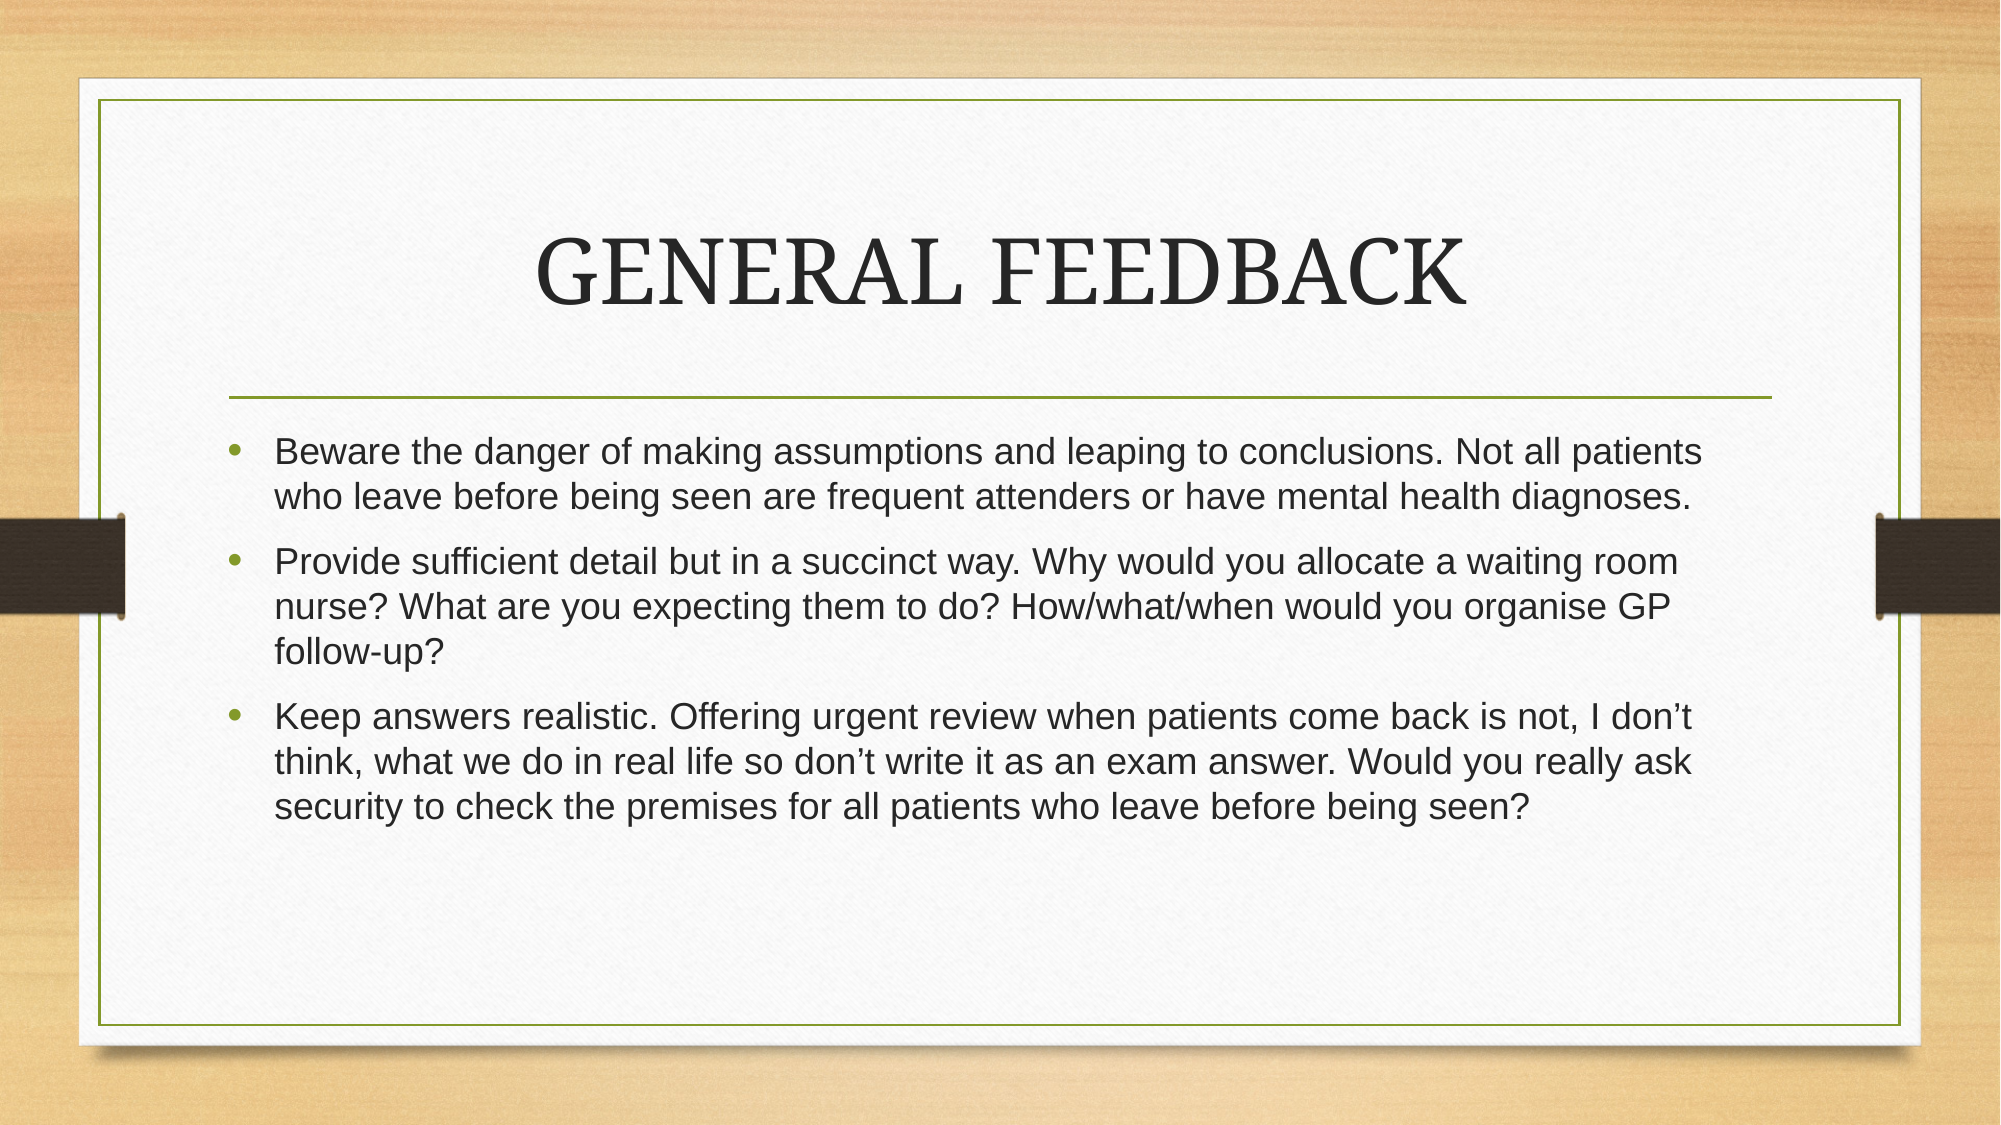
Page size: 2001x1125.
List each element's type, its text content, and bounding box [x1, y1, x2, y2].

list Beware the danger of making assumptions and leaping to conclusions. Not all patients who leave before being seen are frequent attenders or have mental health diagnoses. Provide sufficient detail but in a succinct way. Why would you allocate a waiting room nurse? What are you expecting them to do? How/what/when would you organise GP follow-up? Keep answers realistic. Offering urgent review when patients come back is not, I don’t think, what we do in real life so don’t write it as an exam answer. Would you really ask security to check the premises for all patients who leave before being seen? [212, 419, 1788, 964]
picture [0, 0, 2001, 1125]
title GENERAL FEEDBACK [212, 161, 1788, 375]
